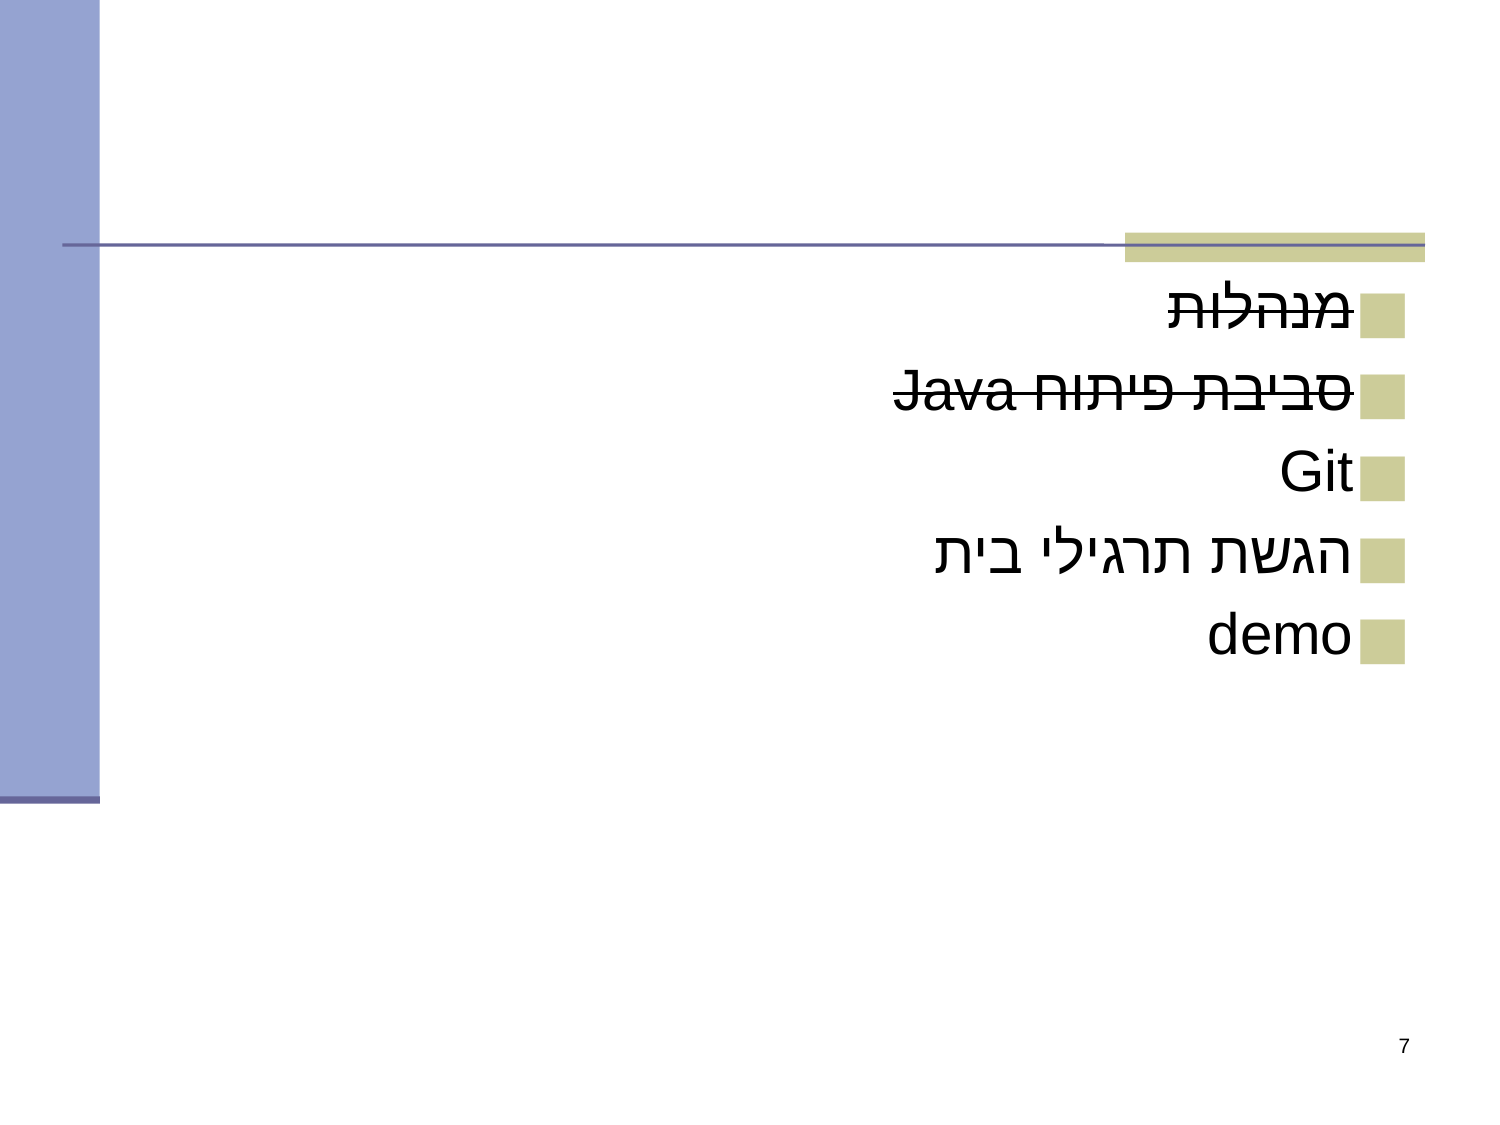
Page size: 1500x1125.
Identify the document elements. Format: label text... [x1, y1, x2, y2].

slide_number ‹#› [1112, 1025, 1425, 1100]
list מנהלות סביבת פיתוח Java Git הגשת תרגילי בית demo [150, 262, 1425, 1006]
